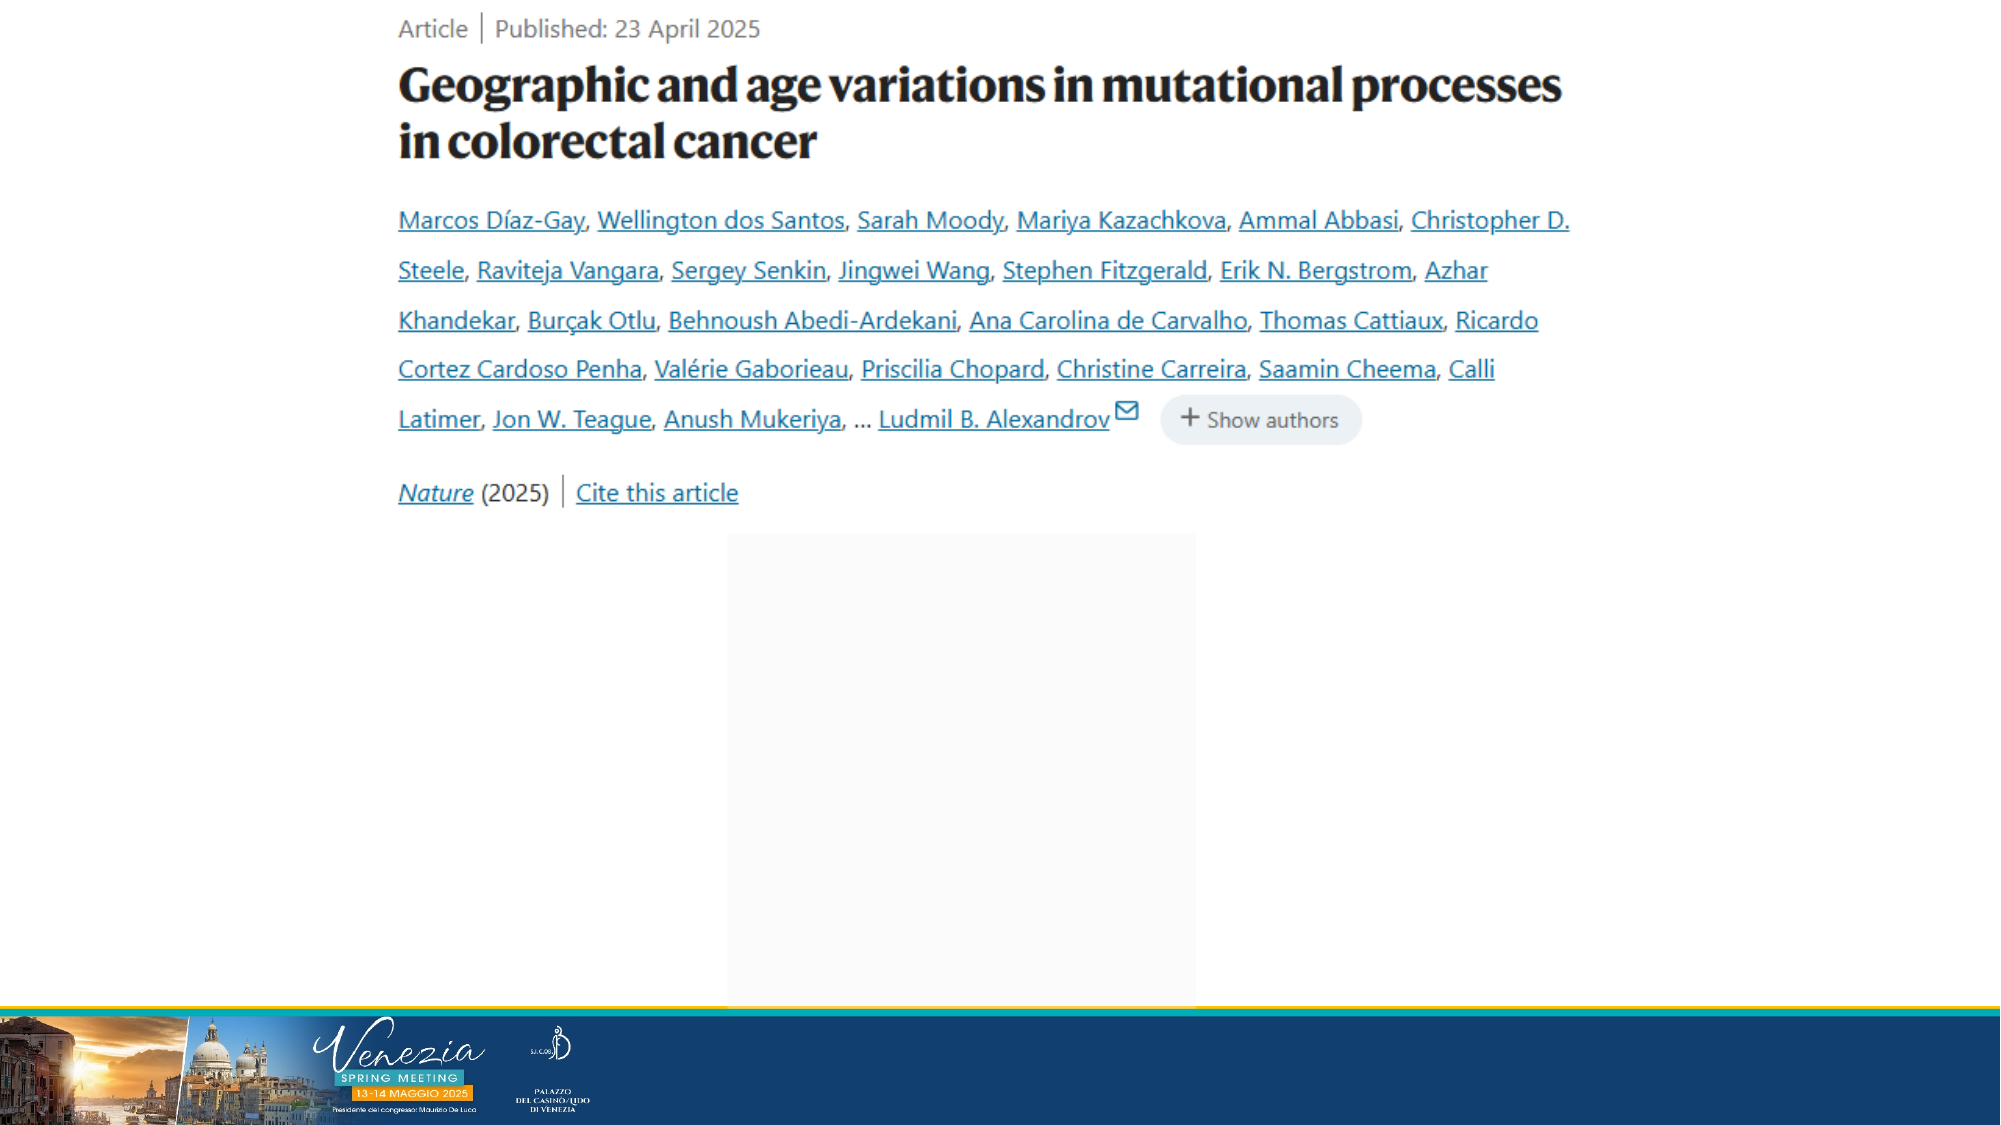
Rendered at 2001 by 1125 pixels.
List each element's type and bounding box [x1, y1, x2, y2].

picture [349, 0, 1651, 533]
picture [0, 1017, 609, 1125]
